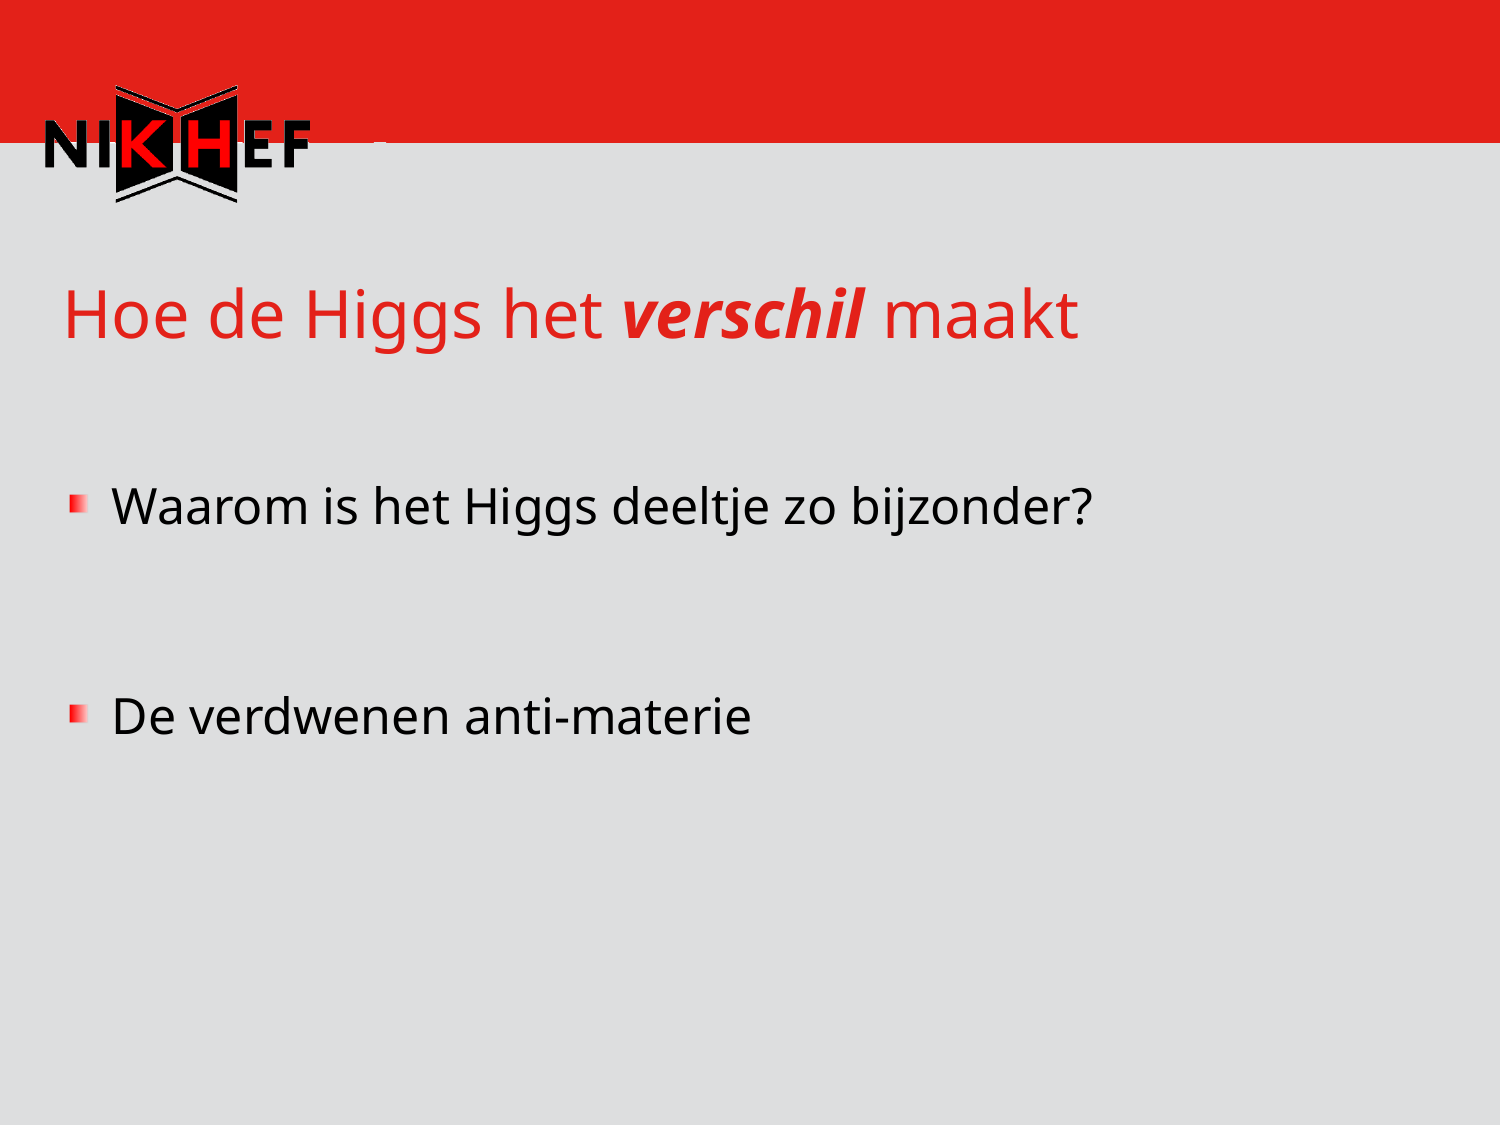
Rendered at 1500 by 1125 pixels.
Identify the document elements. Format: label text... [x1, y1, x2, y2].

list Waarom is het Higgs deeltje zo bijzonder? De verdwenen anti-materie [68, 474, 1435, 808]
picture [68, 493, 90, 515]
picture [45, 85, 310, 203]
picture [68, 703, 90, 725]
title Hoe de Higgs het verschil maakt [62, 271, 1433, 353]
